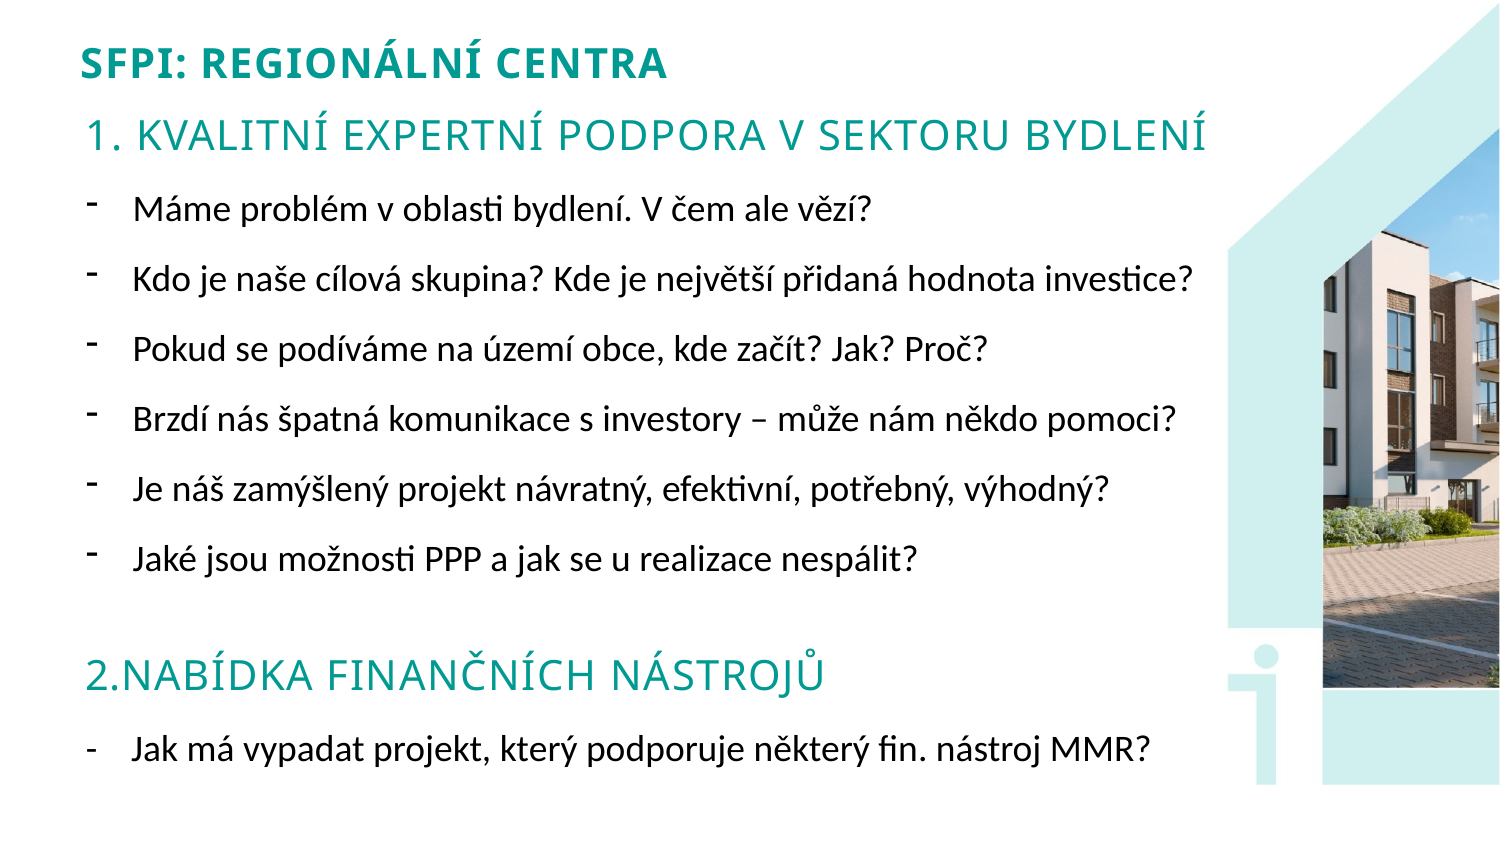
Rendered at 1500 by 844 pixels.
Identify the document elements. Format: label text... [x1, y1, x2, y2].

text_box 1. KVALITNÍ EXPERTNÍ PODPORA V SEKTORU BYDLENÍ Máme problém v oblasti bydlení. V čem ale vězí? Kdo je naše cílová skupina? Kde je největší přidaná hodnota investice? Pokud se podíváme na území obce, kde začít? Jak? Proč? Brzdí nás špatná komunikace s investory – může nám někdo pomoci? Je náš zamýšlený projekt návratný, efektivní, potřebný, výhodný? Jaké jsou možnosti PPP a jak se u realizace nespálit? NABÍDKA FINANČNÍCH NÁSTROJŮ - Jak má vypadat projekt, který podporuje některý fin. nástroj MMR? [71, 101, 1238, 752]
picture [1227, 1, 1500, 785]
title SFPI: REGIONÁLNÍ CENTRA [78, 34, 1275, 178]
